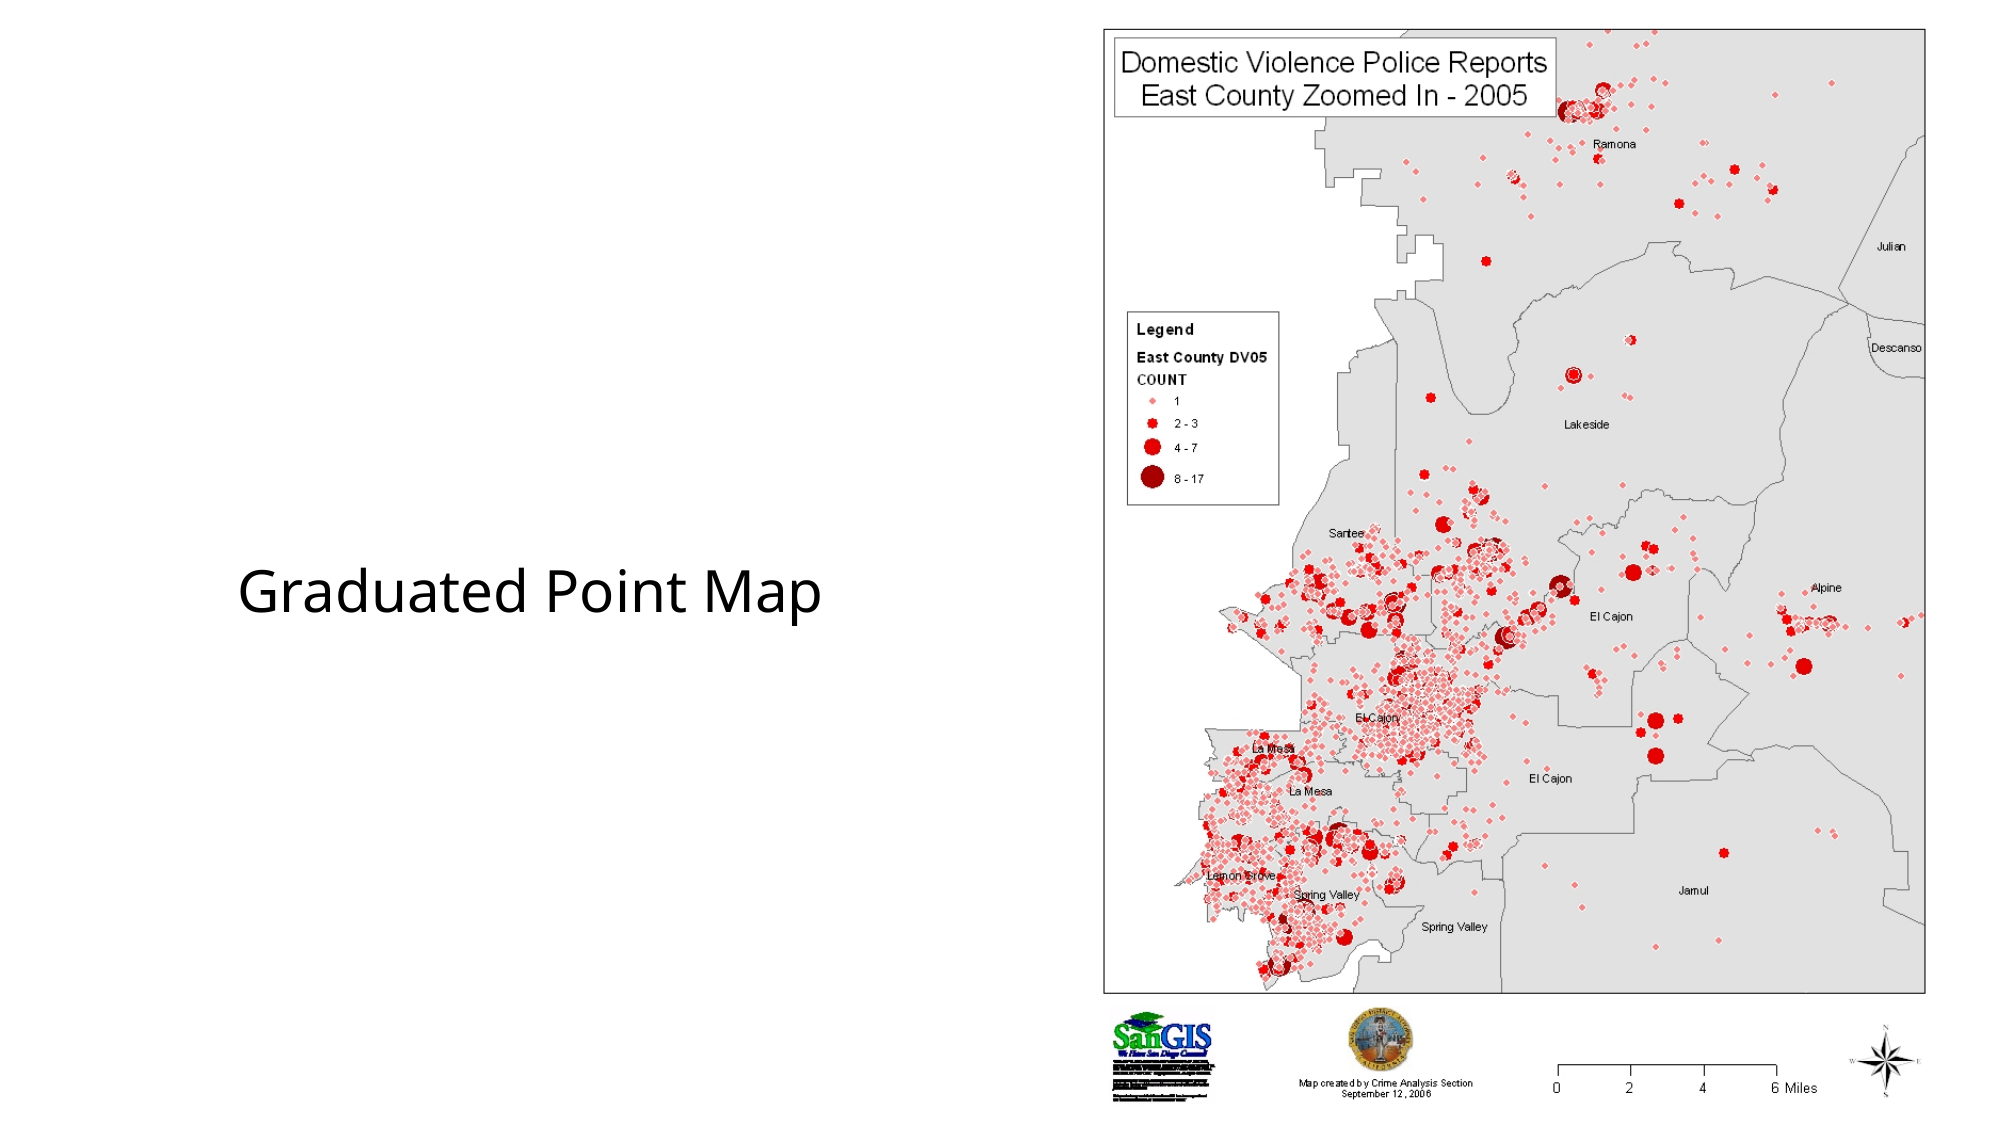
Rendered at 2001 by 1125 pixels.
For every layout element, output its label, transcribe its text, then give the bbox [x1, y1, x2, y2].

picture [1079, 0, 1949, 1125]
text_box Graduated Point Map [222, 546, 839, 632]
